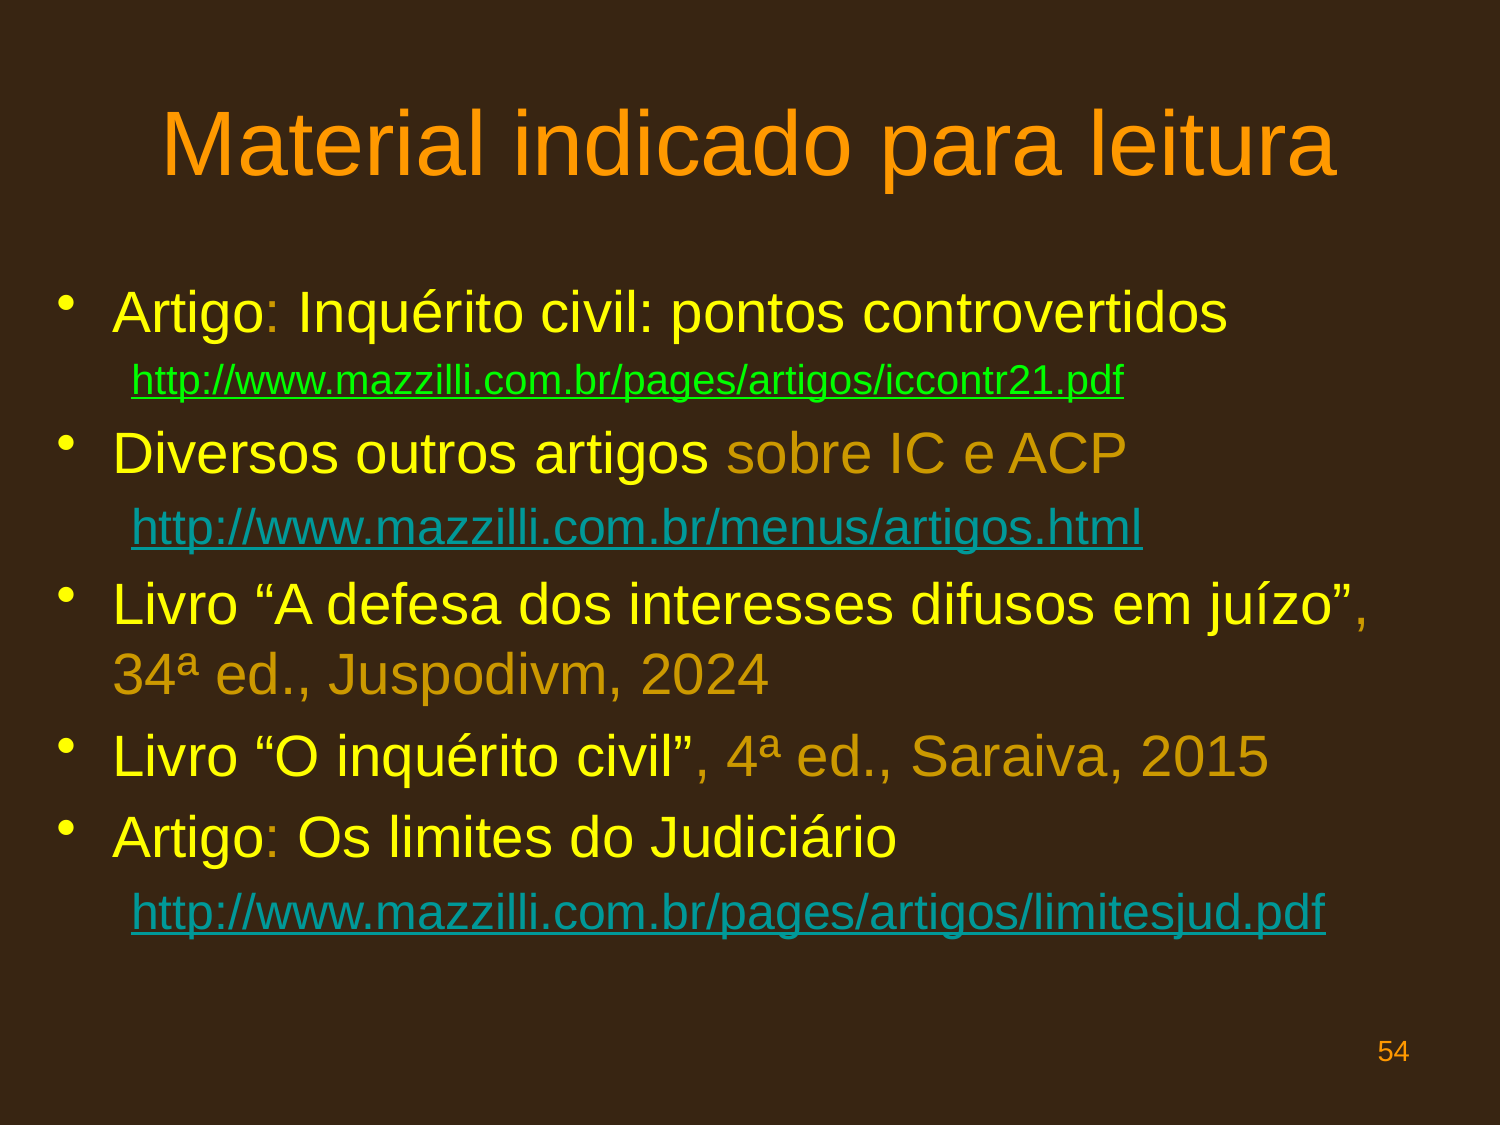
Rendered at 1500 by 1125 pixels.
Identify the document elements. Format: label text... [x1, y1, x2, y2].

list Artigo: Inquérito civil: pontos controvertidos http://www.mazzilli.com.br/pages/artigos/iccontr21.pdf Diversos outros artigos sobre IC e ACP http://www.mazzilli.com.br/menus/artigos.html Livro “A defesa dos interesses difusos em juízo”, 34ª ed., Juspodivm, 2024 Livro “O inquérito civil”, 4ª ed., Saraiva, 2015 Artigo: Os limites do Judiciário http://www.mazzilli.com.br/pages/artigos/limitesjud.pdf [41, 267, 1459, 1010]
slide_number 54 [1074, 1024, 1426, 1103]
title Material indicado para leitura [75, 45, 1425, 233]
